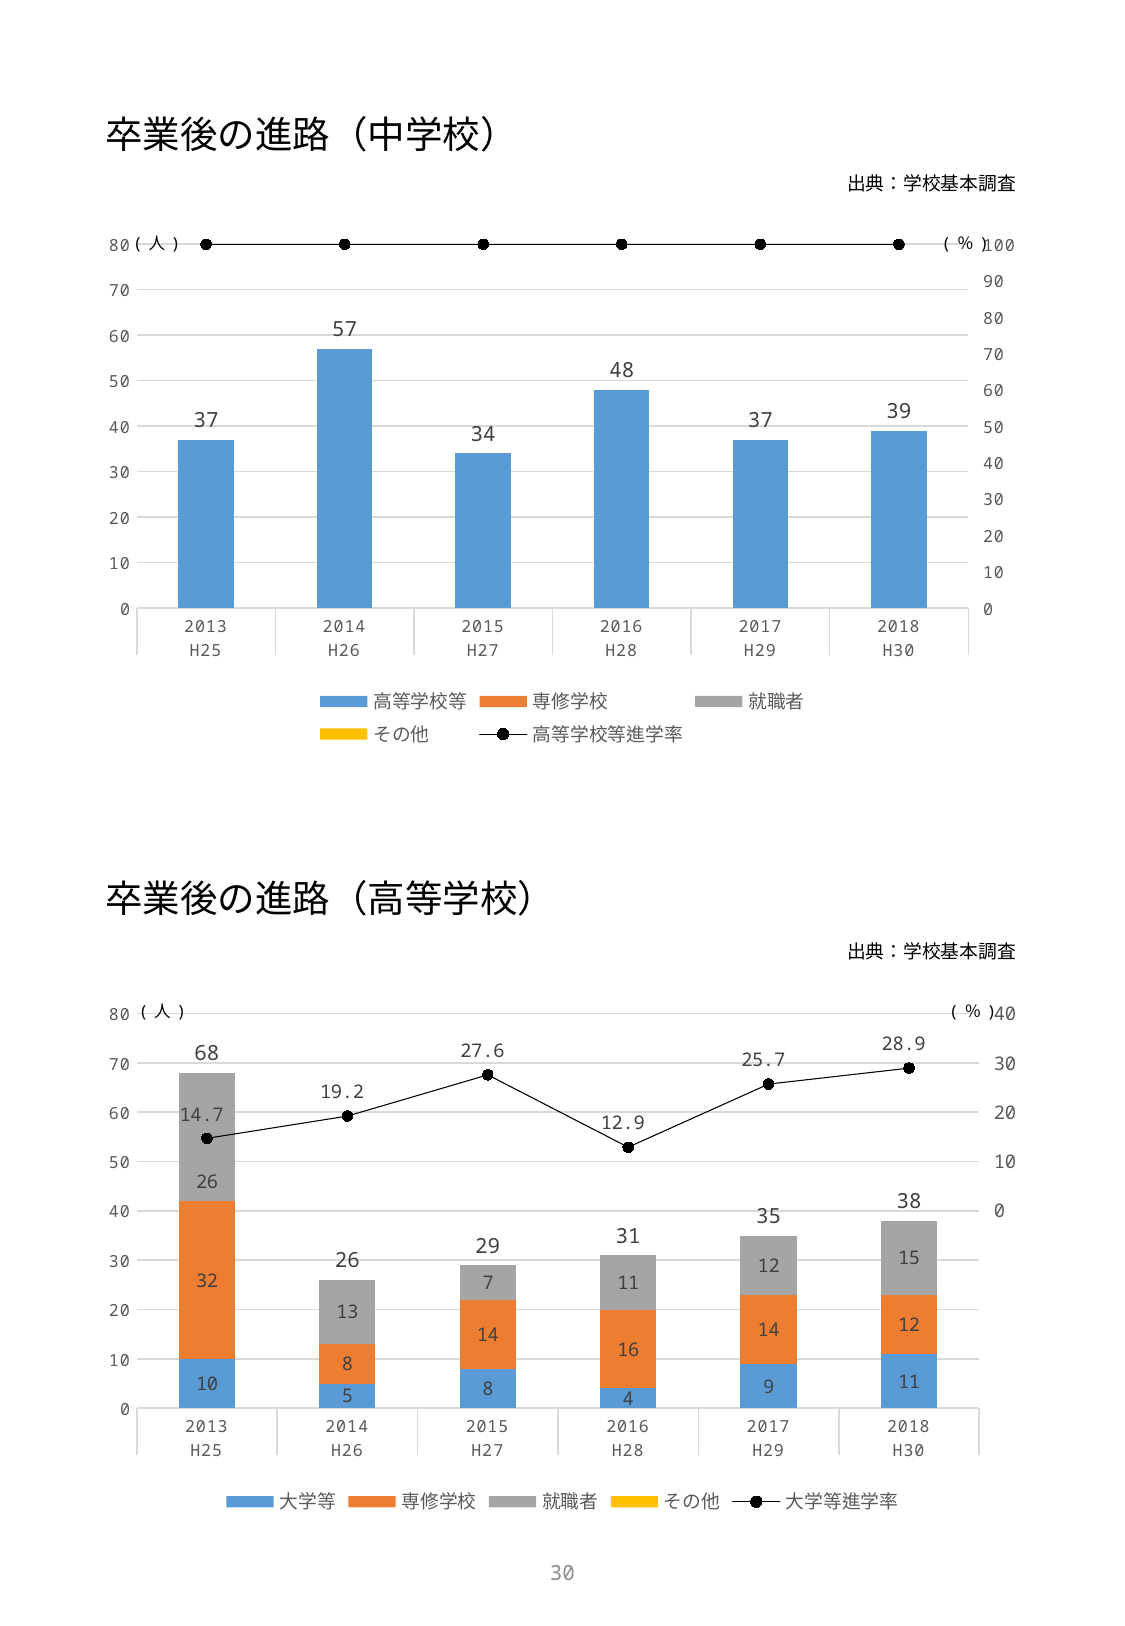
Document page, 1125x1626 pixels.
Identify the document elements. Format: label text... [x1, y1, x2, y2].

text_box 出典：学校基本調査 [832, 164, 1031, 202]
chart [89, 989, 1035, 1522]
slide_number 30 [435, 1554, 689, 1593]
text_box 卒業後の進路（中学校） [90, 104, 1061, 169]
title 卒業後の進路（高等学校） [90, 867, 1035, 933]
chart [89, 221, 1035, 754]
text_box 出典：学校基本調査 [832, 932, 1031, 970]
